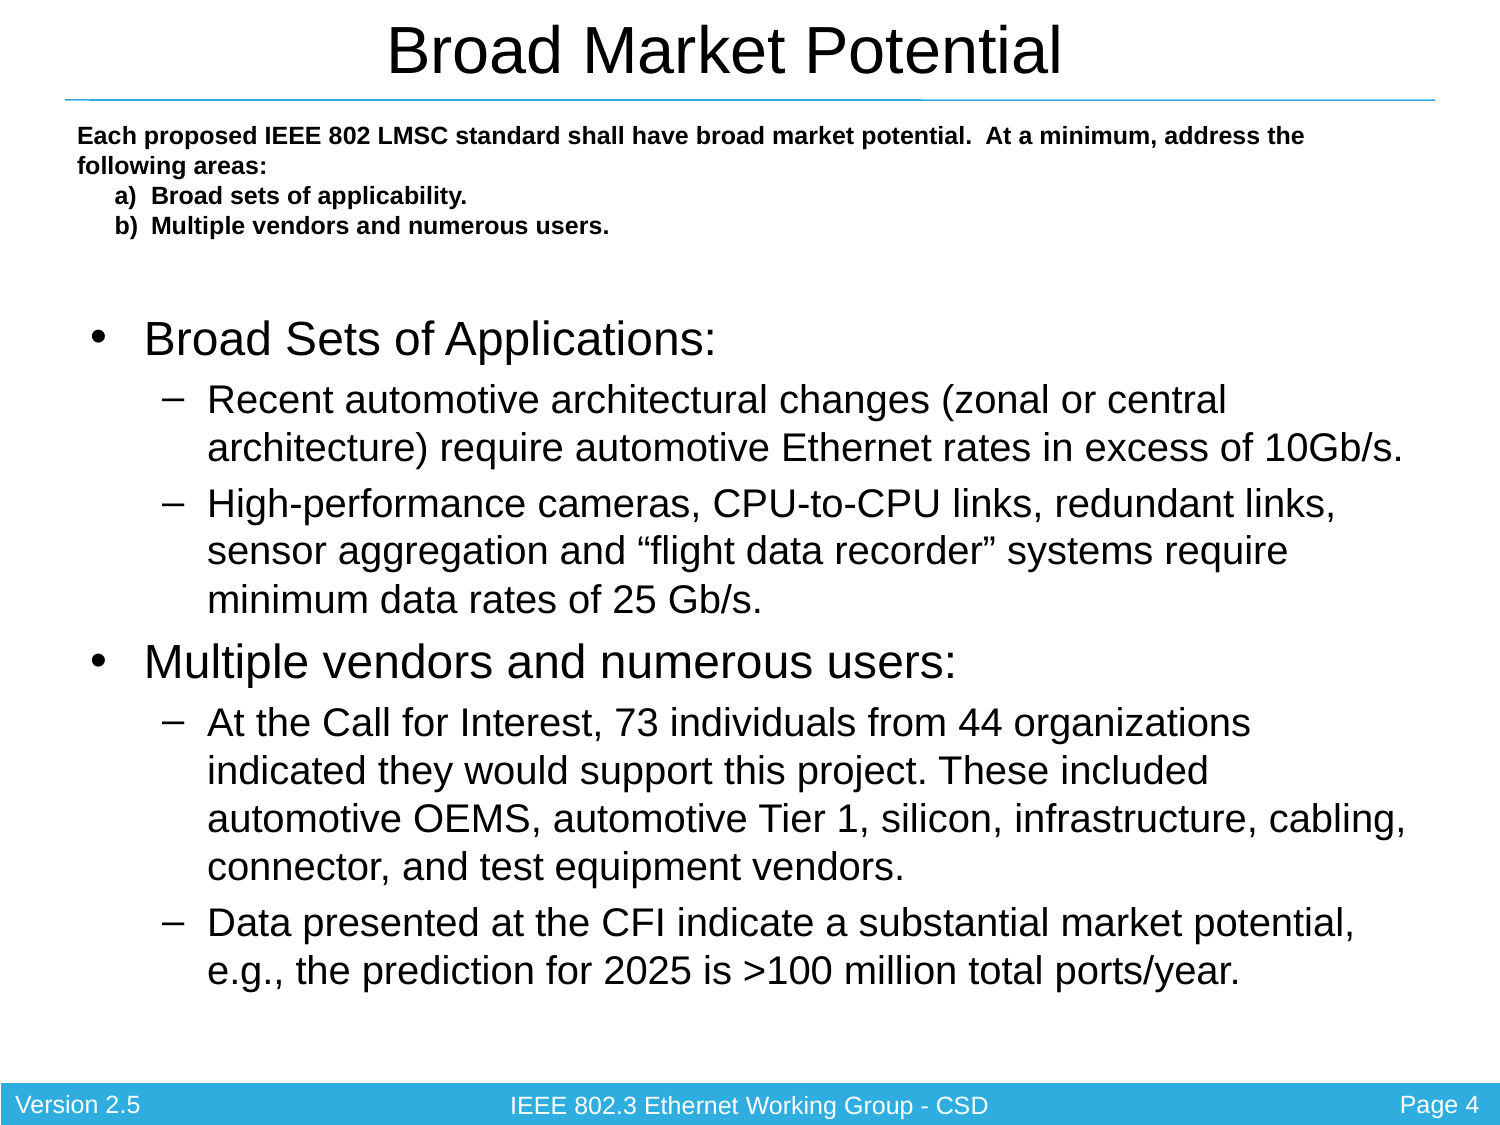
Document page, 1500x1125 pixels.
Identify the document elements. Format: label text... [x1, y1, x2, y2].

list Broad Sets of Applications: Recent automotive architectural changes (zonal or central architecture) require automotive Ethernet rates in excess of 10Gb/s. High-performance cameras, CPU-to-CPU links, redundant links, sensor aggregation and “flight data recorder” systems require minimum data rates of 25 Gb/s. Multiple vendors and numerous users: At the Call for Interest, 73 individuals from 44 organizations indicated they would support this project. These included automotive OEMS, automotive Tier 1, silicon, infrastructure, cabling, connector, and test equipment vendors. Data presented at the CFI indicate a substantial market potential, e.g., the prediction for 2025 is >100 million total ports/year. [75, 299, 1425, 1075]
